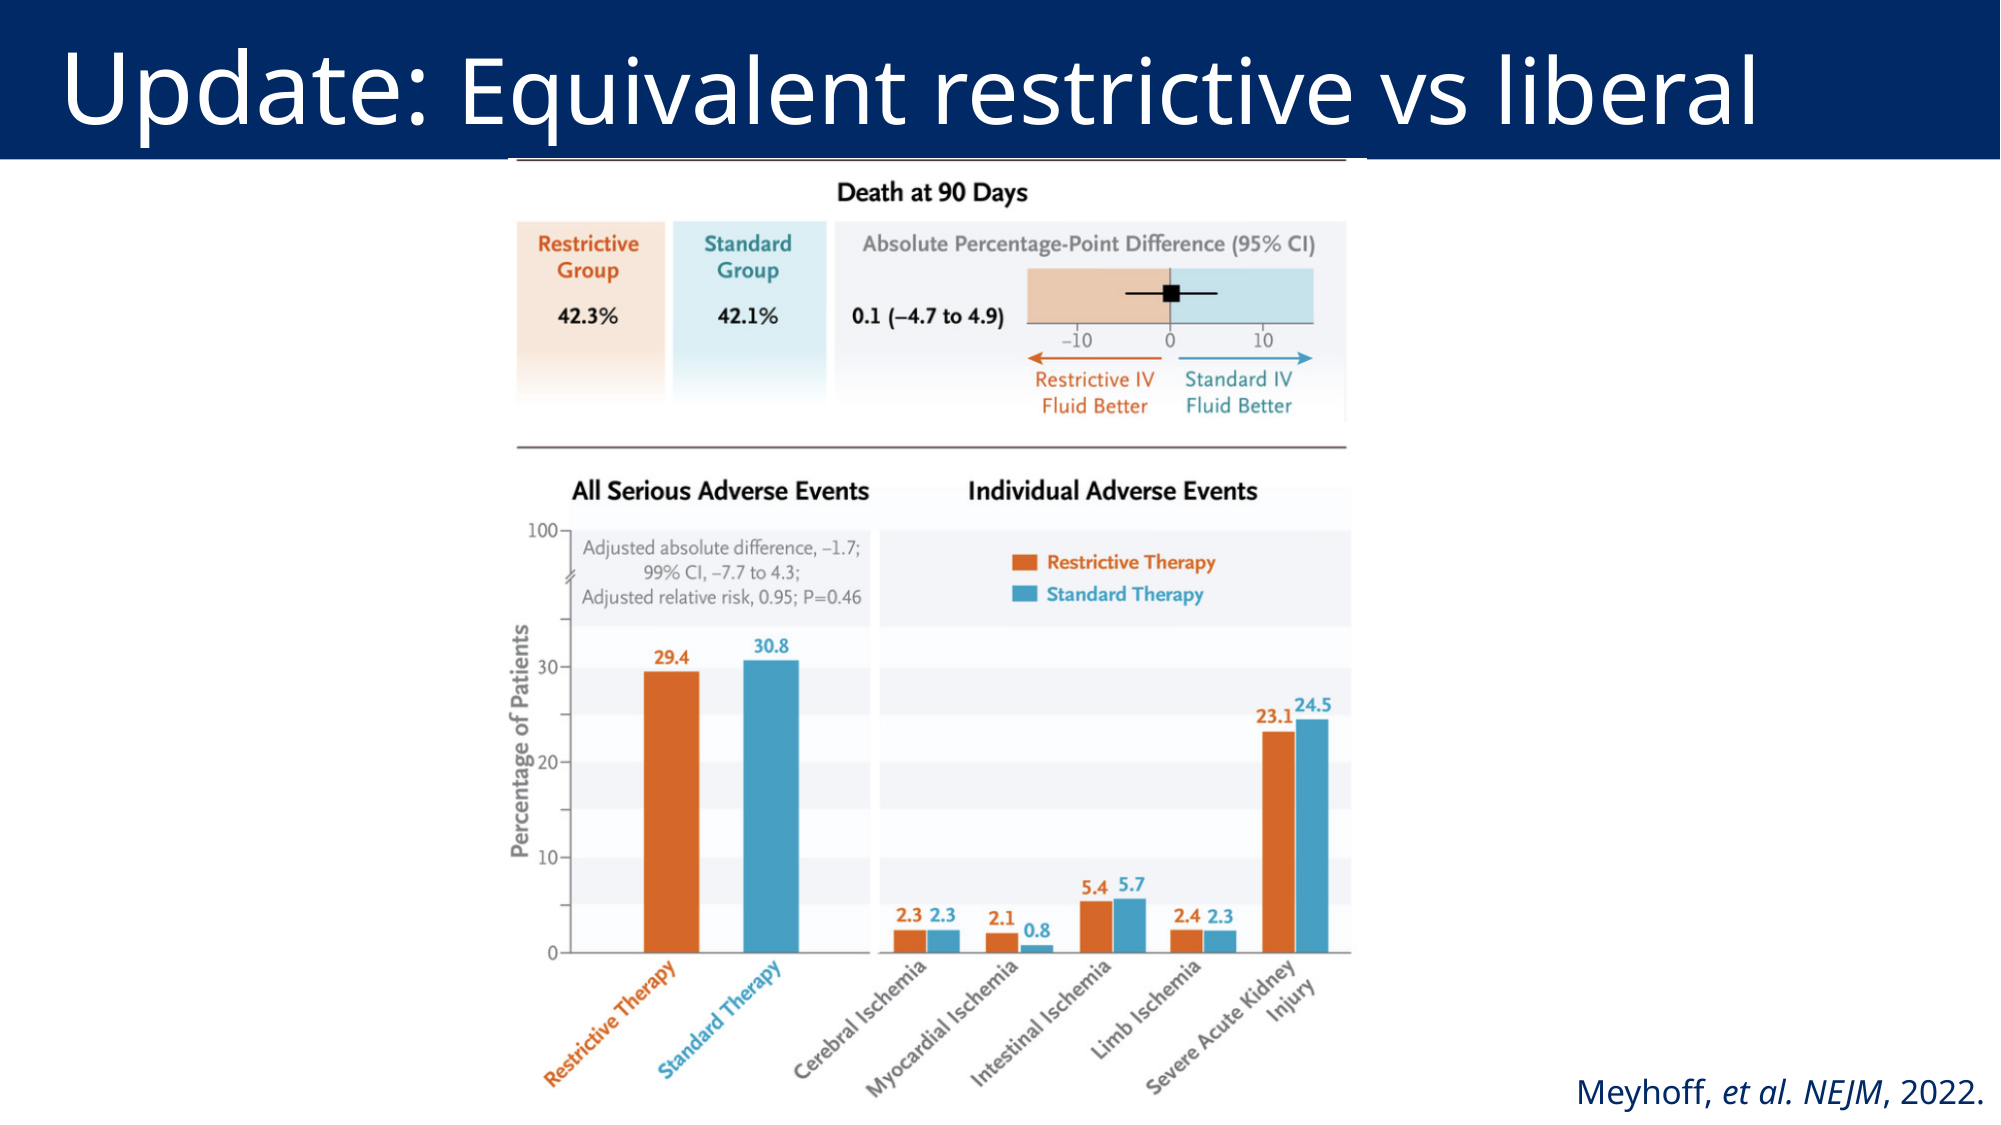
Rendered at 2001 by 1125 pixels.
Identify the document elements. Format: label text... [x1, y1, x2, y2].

text_box Meyhoff, et al. NEJM, 2022. [999, 1064, 2000, 1119]
title Update: Equivalent restrictive vs liberal (CLASSIC) [45, 17, 1955, 148]
picture [507, 157, 1368, 1108]
